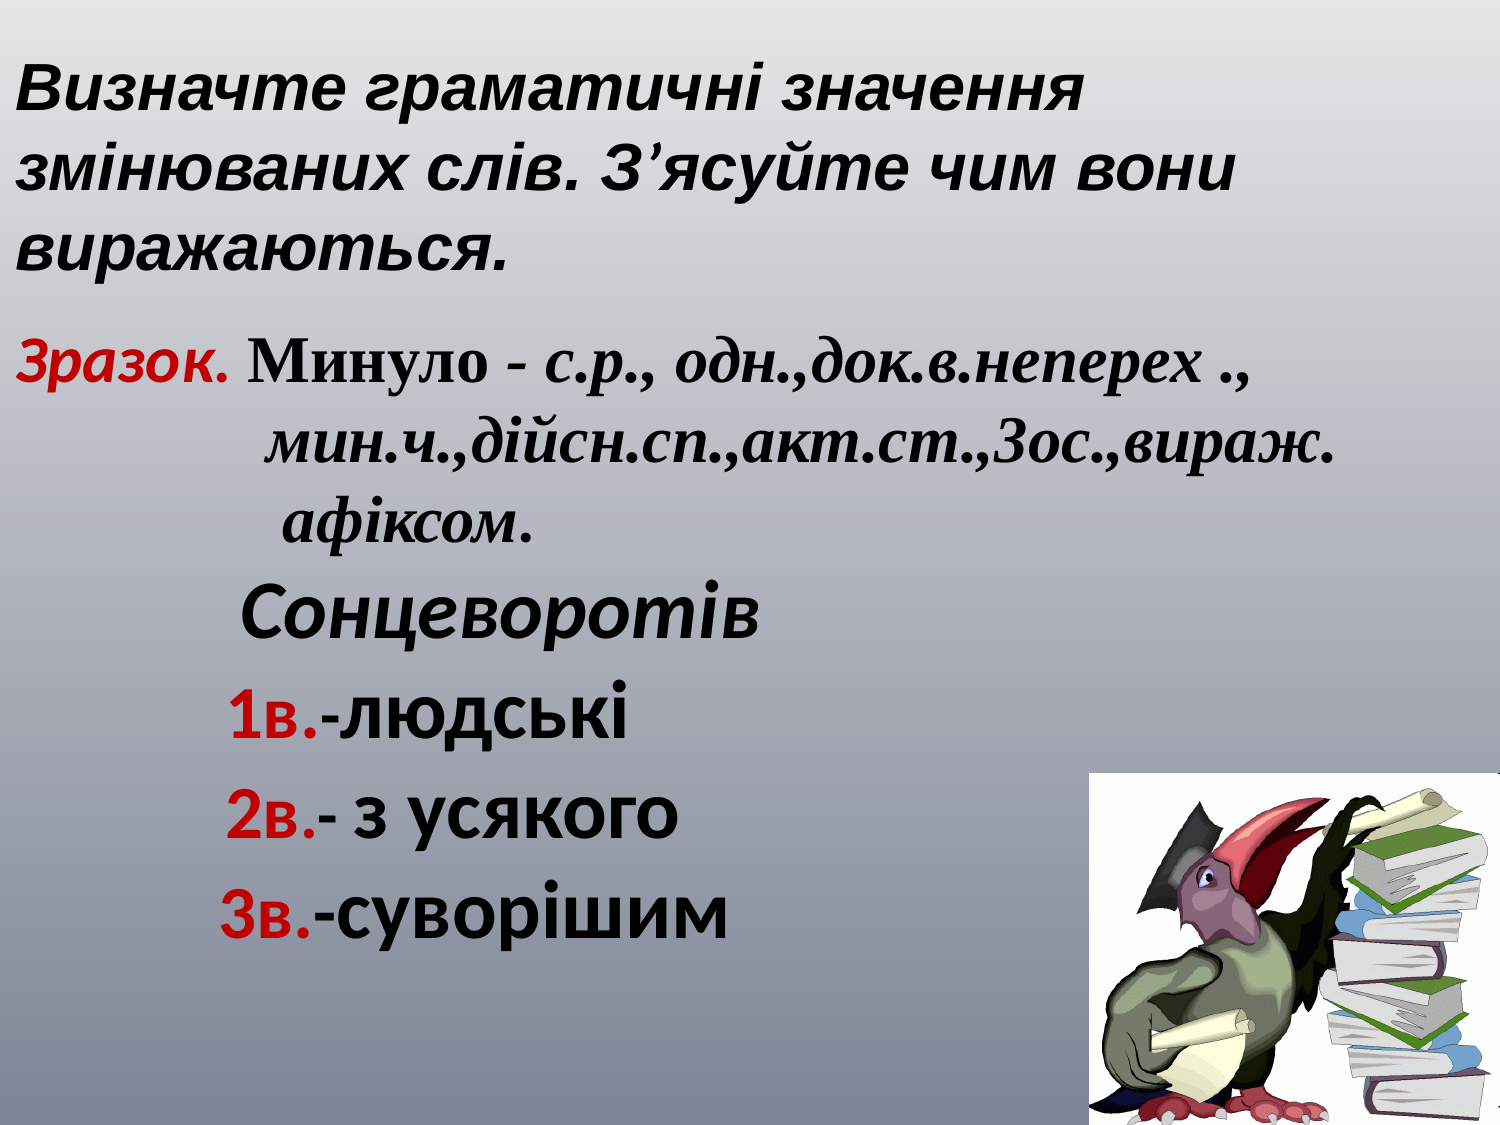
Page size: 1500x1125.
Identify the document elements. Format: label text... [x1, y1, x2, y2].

picture [1089, 773, 1500, 1125]
text_box Зразок. Минуло - с.р., одн.,док.в.неперех ., мин.ч.,дійсн.сп.,акт.ст.,3ос.,вираж. афіксом. Сонцеворотів 1в.-людські 2в.- з усякого 3в.-суворішим [0, 307, 1477, 963]
text_box Визначте граматичні значення змінюваних слів. З’ясуйте чим вони виражаються. [0, 36, 1500, 292]
